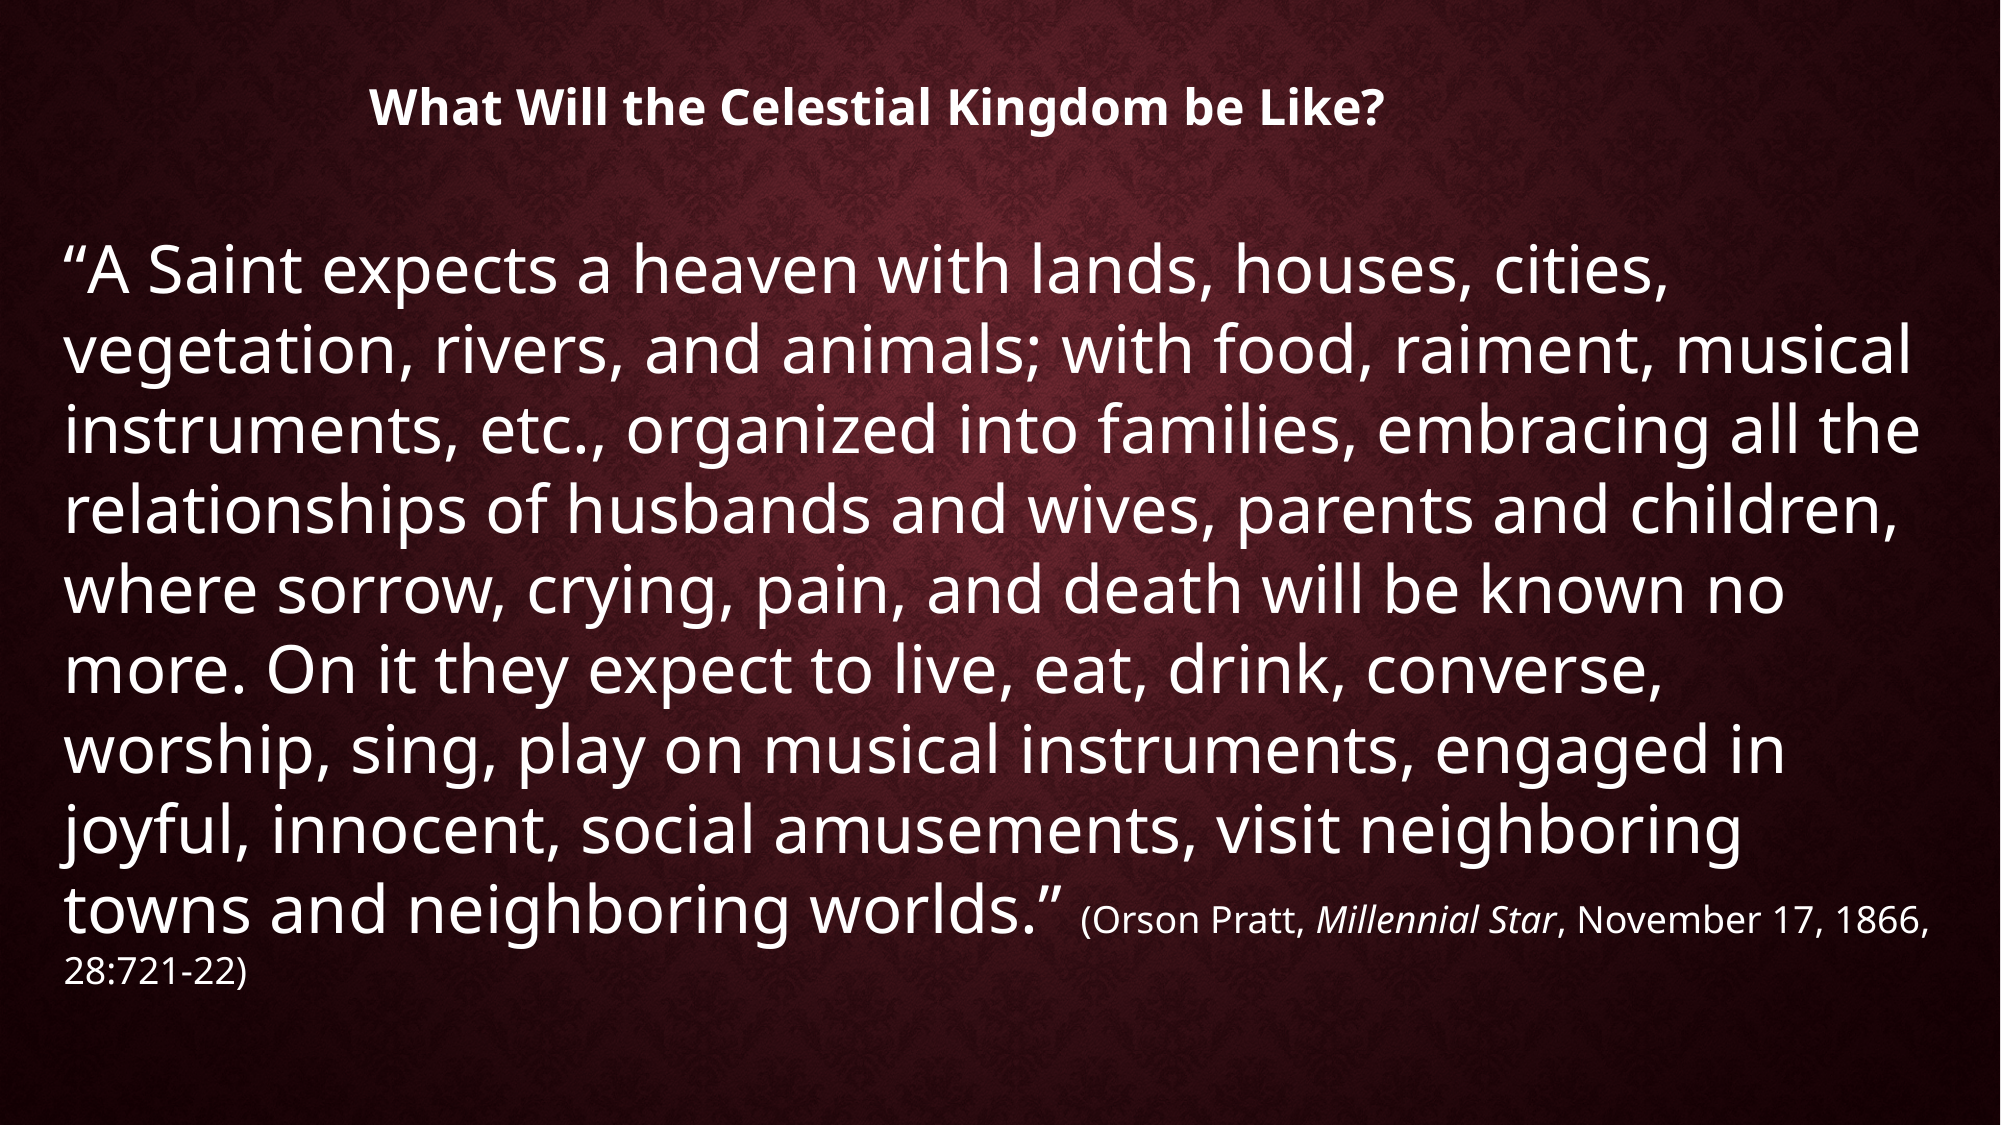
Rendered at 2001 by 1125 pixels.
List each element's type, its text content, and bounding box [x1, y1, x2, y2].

text_box What Will the Celestial Kingdom be Like? [355, 68, 1659, 144]
text_box “A Saint expects a heaven with lands, houses, cities, vegetation, rivers, and animals; with food, raiment, musical instruments, etc., organized into families, embracing all the relationships of husbands and wives, parents and children, where sorrow, crying, pain, and death will be known no more. On it they expect to live, eat, drink, converse, worship, sing, play on musical instruments, engaged in joyful, innocent, social amusements, visit neighboring towns and neighboring worlds.” (Orson Pratt, Millennial Star, November 17, 1866, 28:721-22) [48, 219, 1952, 1000]
